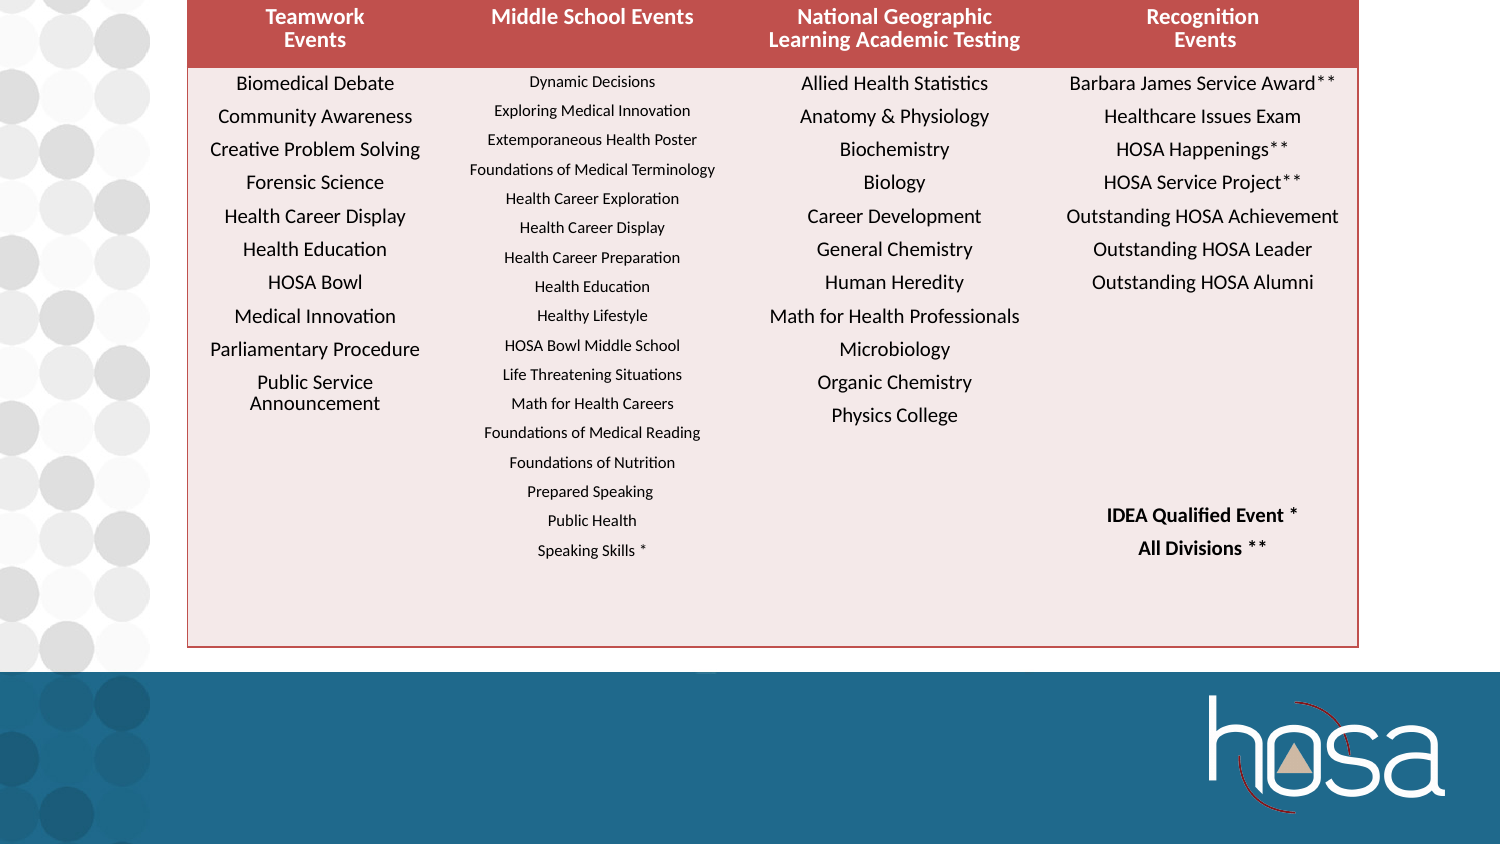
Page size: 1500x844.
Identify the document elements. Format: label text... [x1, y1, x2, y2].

table_cell Dynamic Decisions Exploring Medical Innovation Extemporaneous Health Poster Foundations of Medical Terminology Health Career Exploration Health Career Display Health Career Preparation Health Education Healthy Lifestyle HOSA Bowl Middle School Life Threatening Situations Math for Health Careers Foundations of Medical Reading Foundations of Nutrition Prepared Speaking Public Health Speaking Skills * [443, 68, 742, 646]
table_header Recognition Events [1048, 1, 1357, 66]
table_cell Allied Health Statistics Anatomy & Physiology Biochemistry Biology Career Development General Chemistry Human Heredity Math for Health Professionals Microbiology Organic Chemistry Physics College [742, 68, 1048, 646]
table_header Middle School Events [443, 1, 742, 66]
table_cell Barbara James Service Award** Healthcare Issues Exam HOSA Happenings** HOSA Service Project** Outstanding HOSA Achievement Outstanding HOSA Leader Outstanding HOSA Alumni IDEA Qualified Event * All Divisions ** [1048, 68, 1357, 646]
picture [0, 0, 1500, 844]
table_header National Geographic Learning Academic Testing [742, 1, 1048, 66]
table_header Teamwork Events [188, 1, 443, 66]
table_cell Biomedical Debate Community Awareness Creative Problem Solving Forensic Science Health Career Display Health Education HOSA Bowl Medical Innovation Parliamentary Procedure Public Service Announcement [188, 68, 443, 646]
